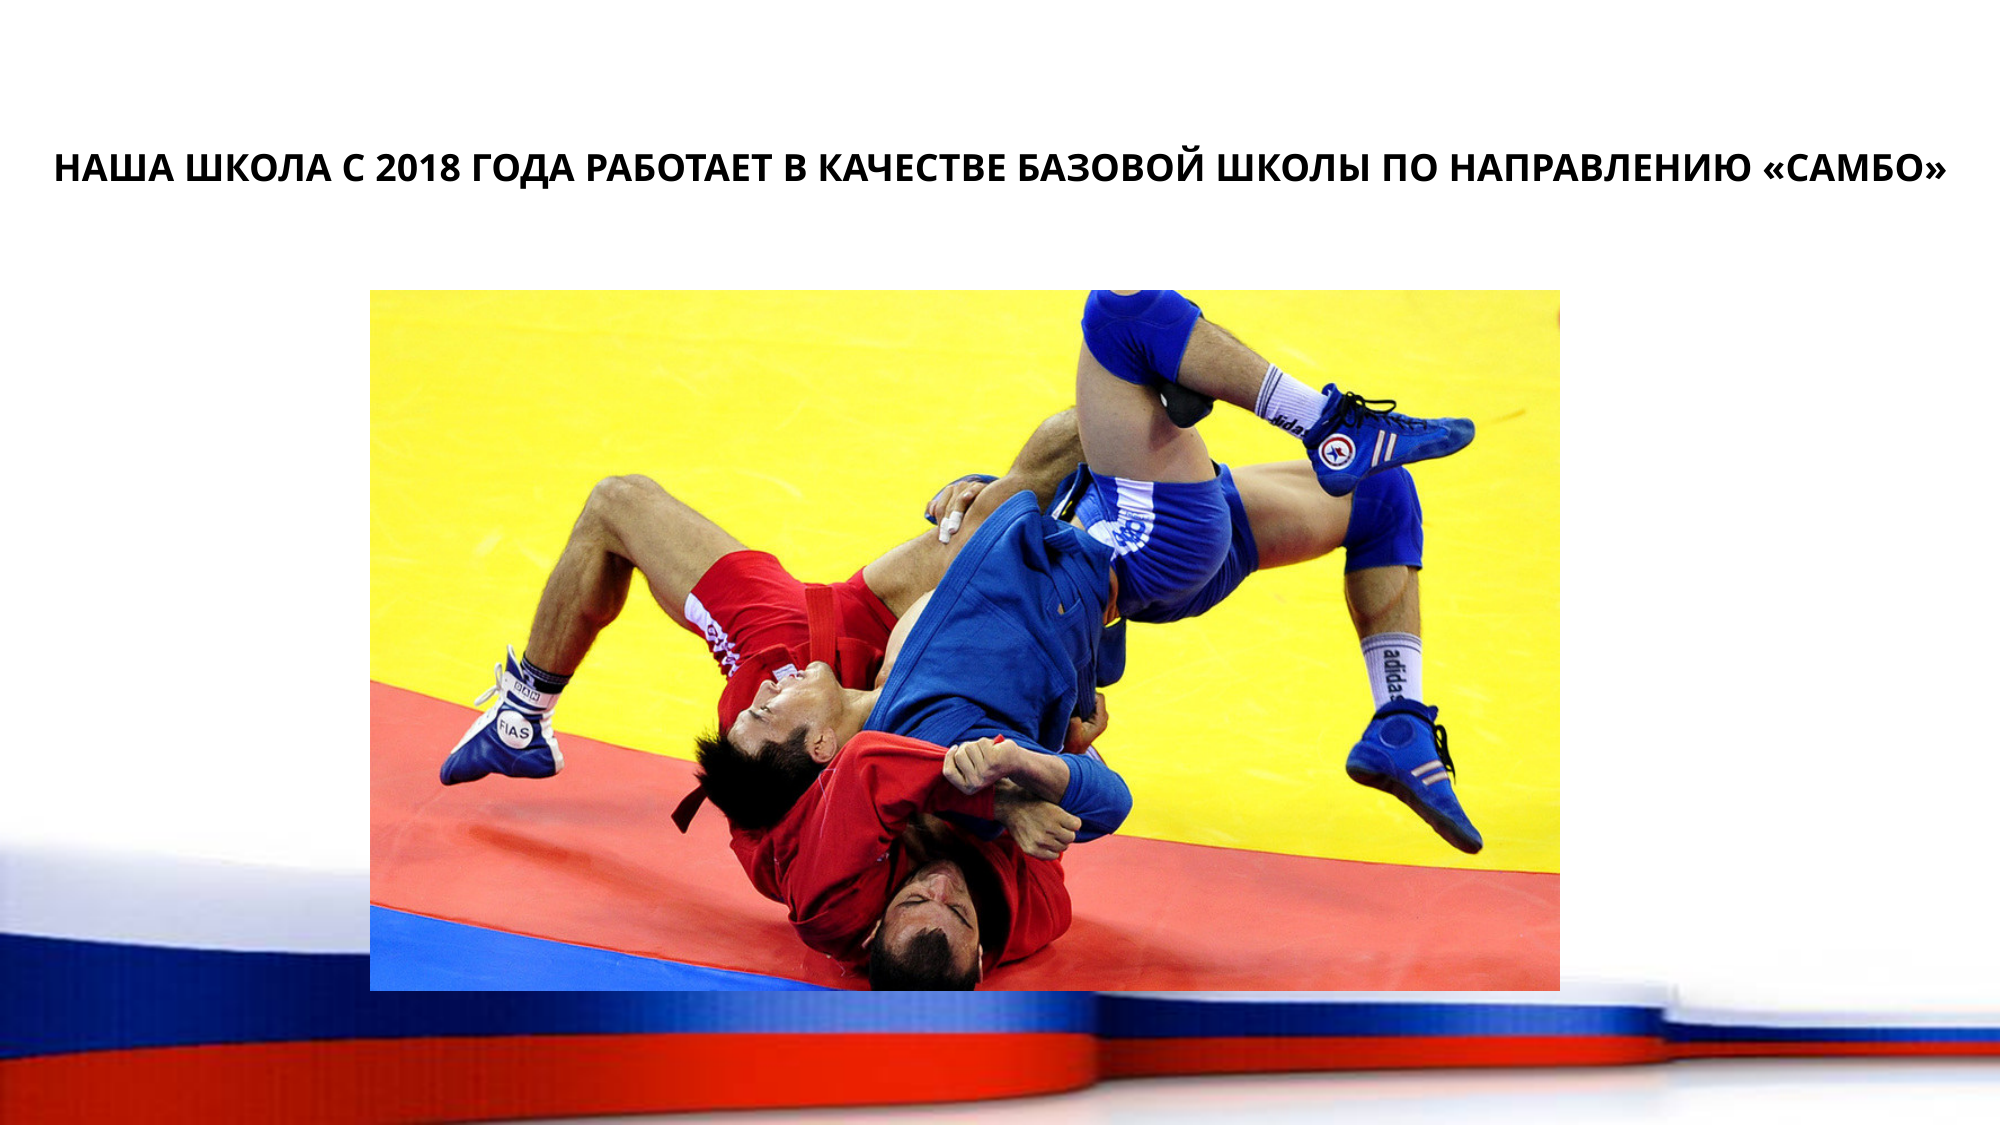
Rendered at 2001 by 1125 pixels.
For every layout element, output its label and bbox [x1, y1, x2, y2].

list [369, 290, 1560, 992]
picture [0, 0, 2000, 1125]
